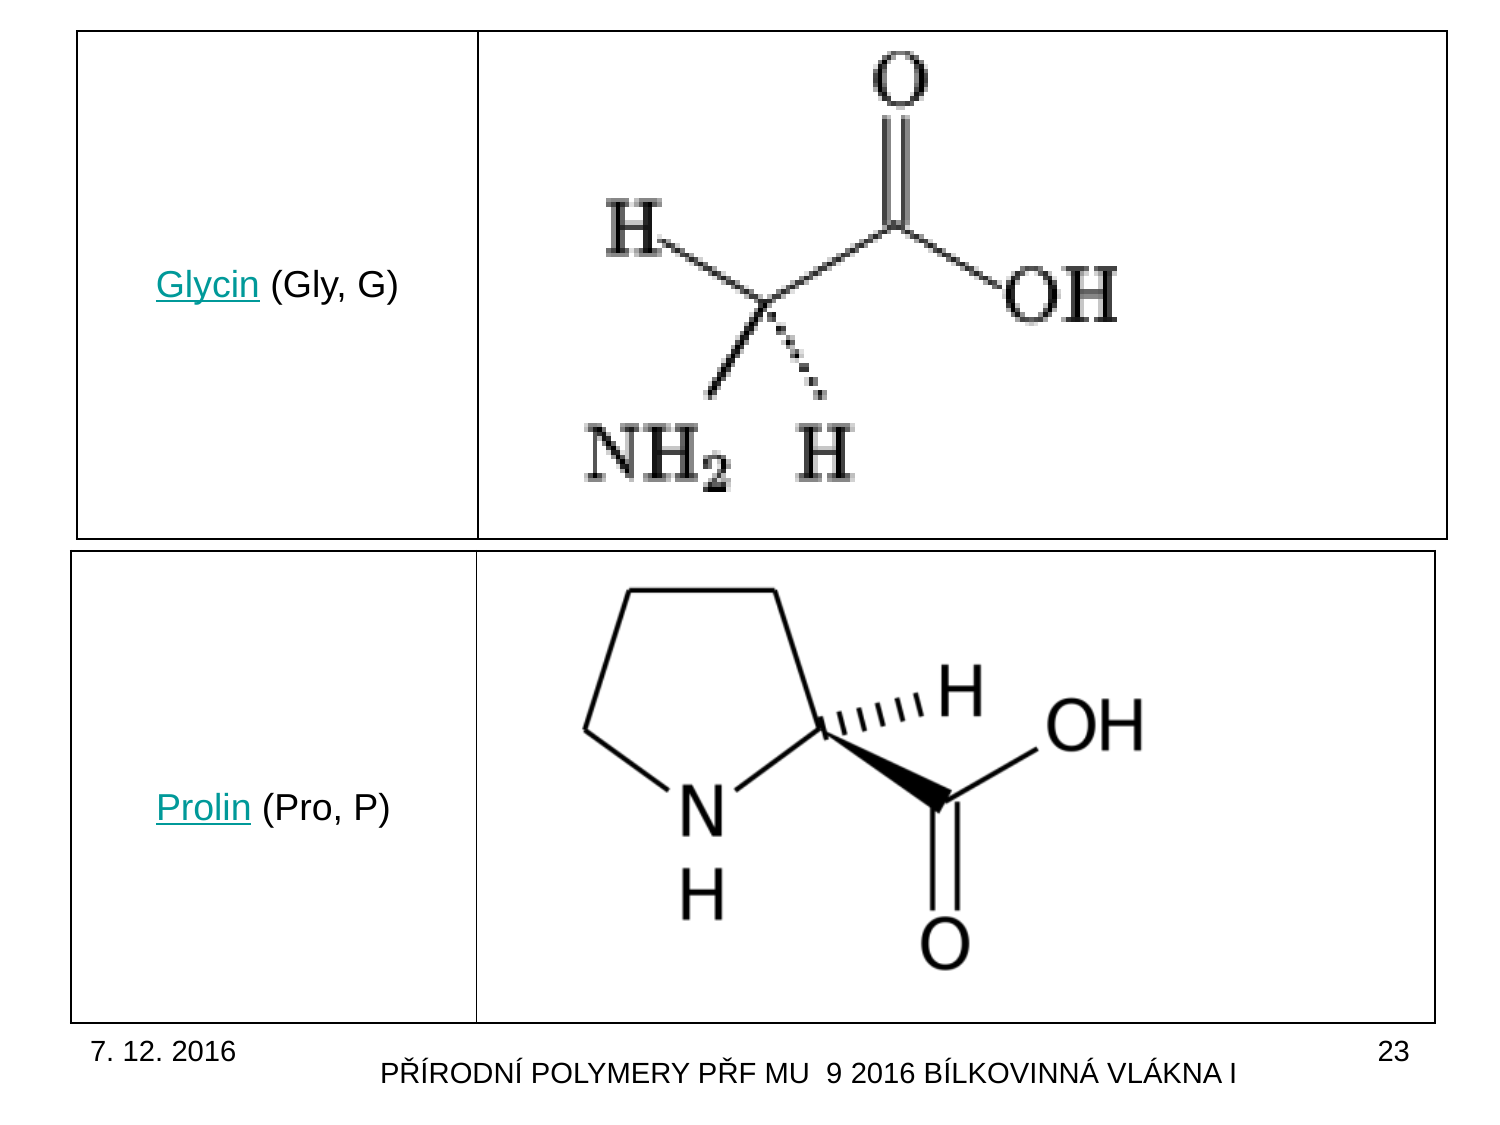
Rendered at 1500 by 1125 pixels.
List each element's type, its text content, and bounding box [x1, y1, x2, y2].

table_header [479, 32, 1446, 538]
slide_number 23 [1074, 1024, 1426, 1103]
table_header [477, 552, 1434, 1022]
picture [537, 562, 1173, 1012]
footer PŘÍRODNÍ POLYMERY PŘF MU 9 2016 BÍLKOVINNÁ VLÁKNA I [265, 1046, 1074, 1103]
slide_number 7. 12. 2016 [74, 1024, 426, 1103]
picture [584, 51, 1117, 492]
table_header Glycin (Gly, G) [78, 32, 477, 538]
table_header Prolin (Pro, P) [72, 552, 476, 1022]
